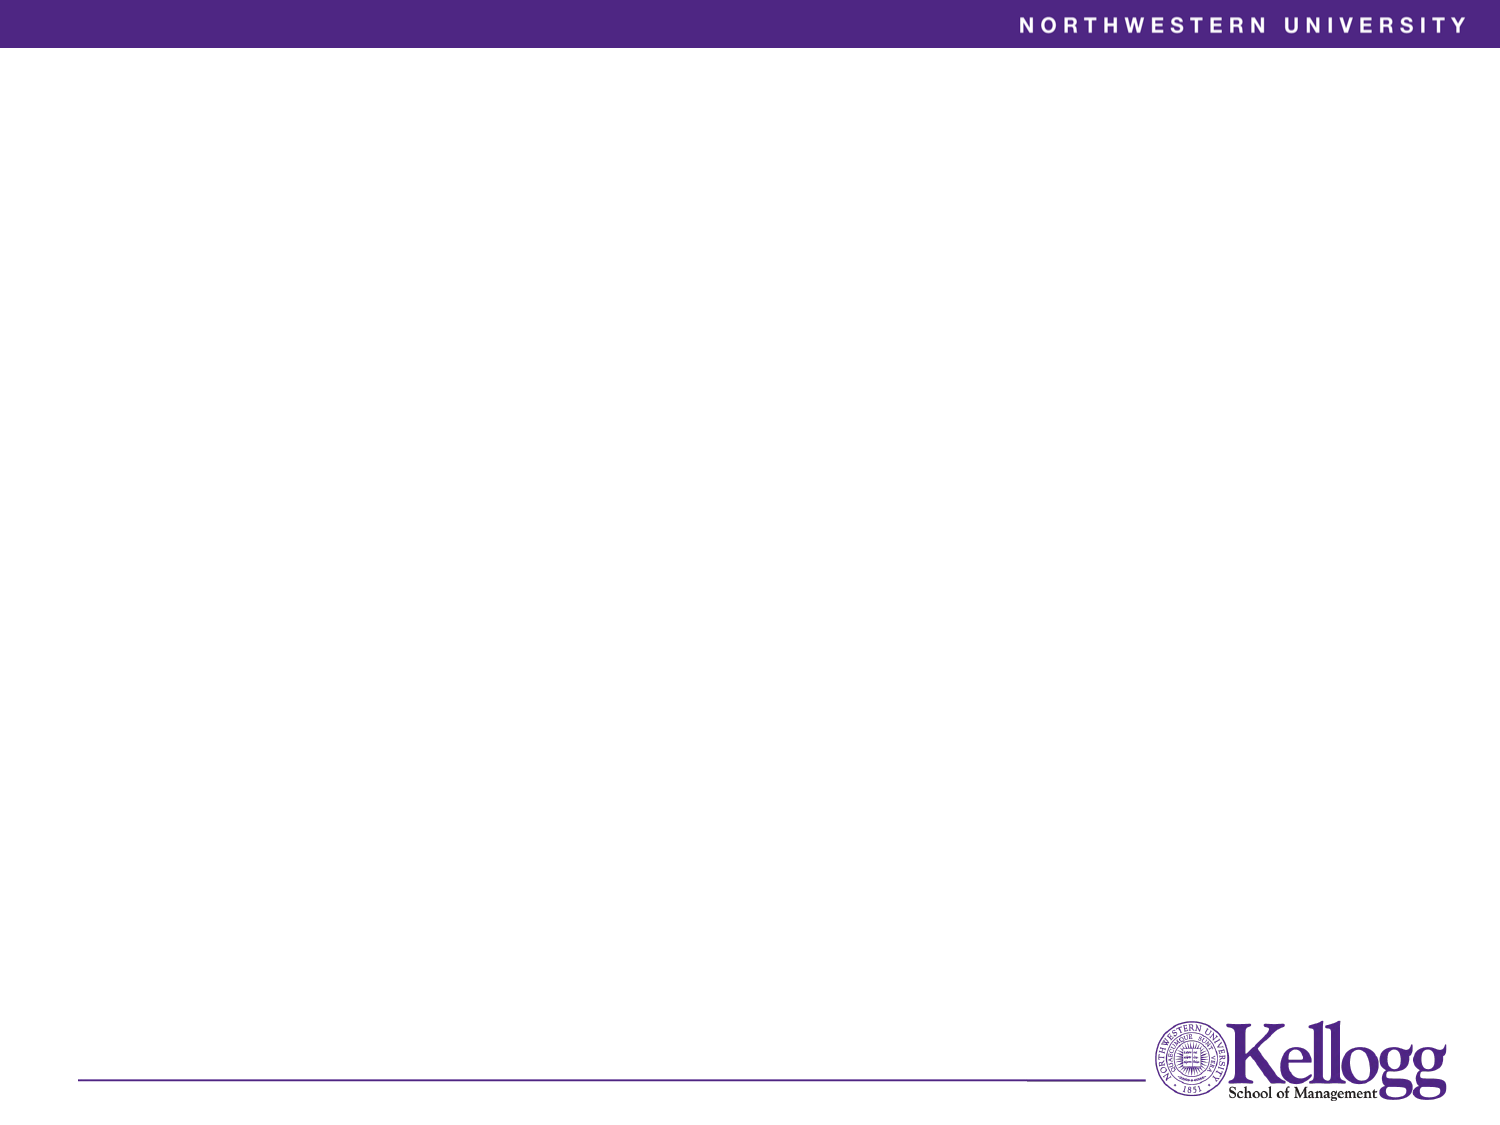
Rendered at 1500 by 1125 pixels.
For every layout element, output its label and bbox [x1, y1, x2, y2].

picture [68, 1017, 1451, 1101]
picture [0, 0, 1500, 48]
